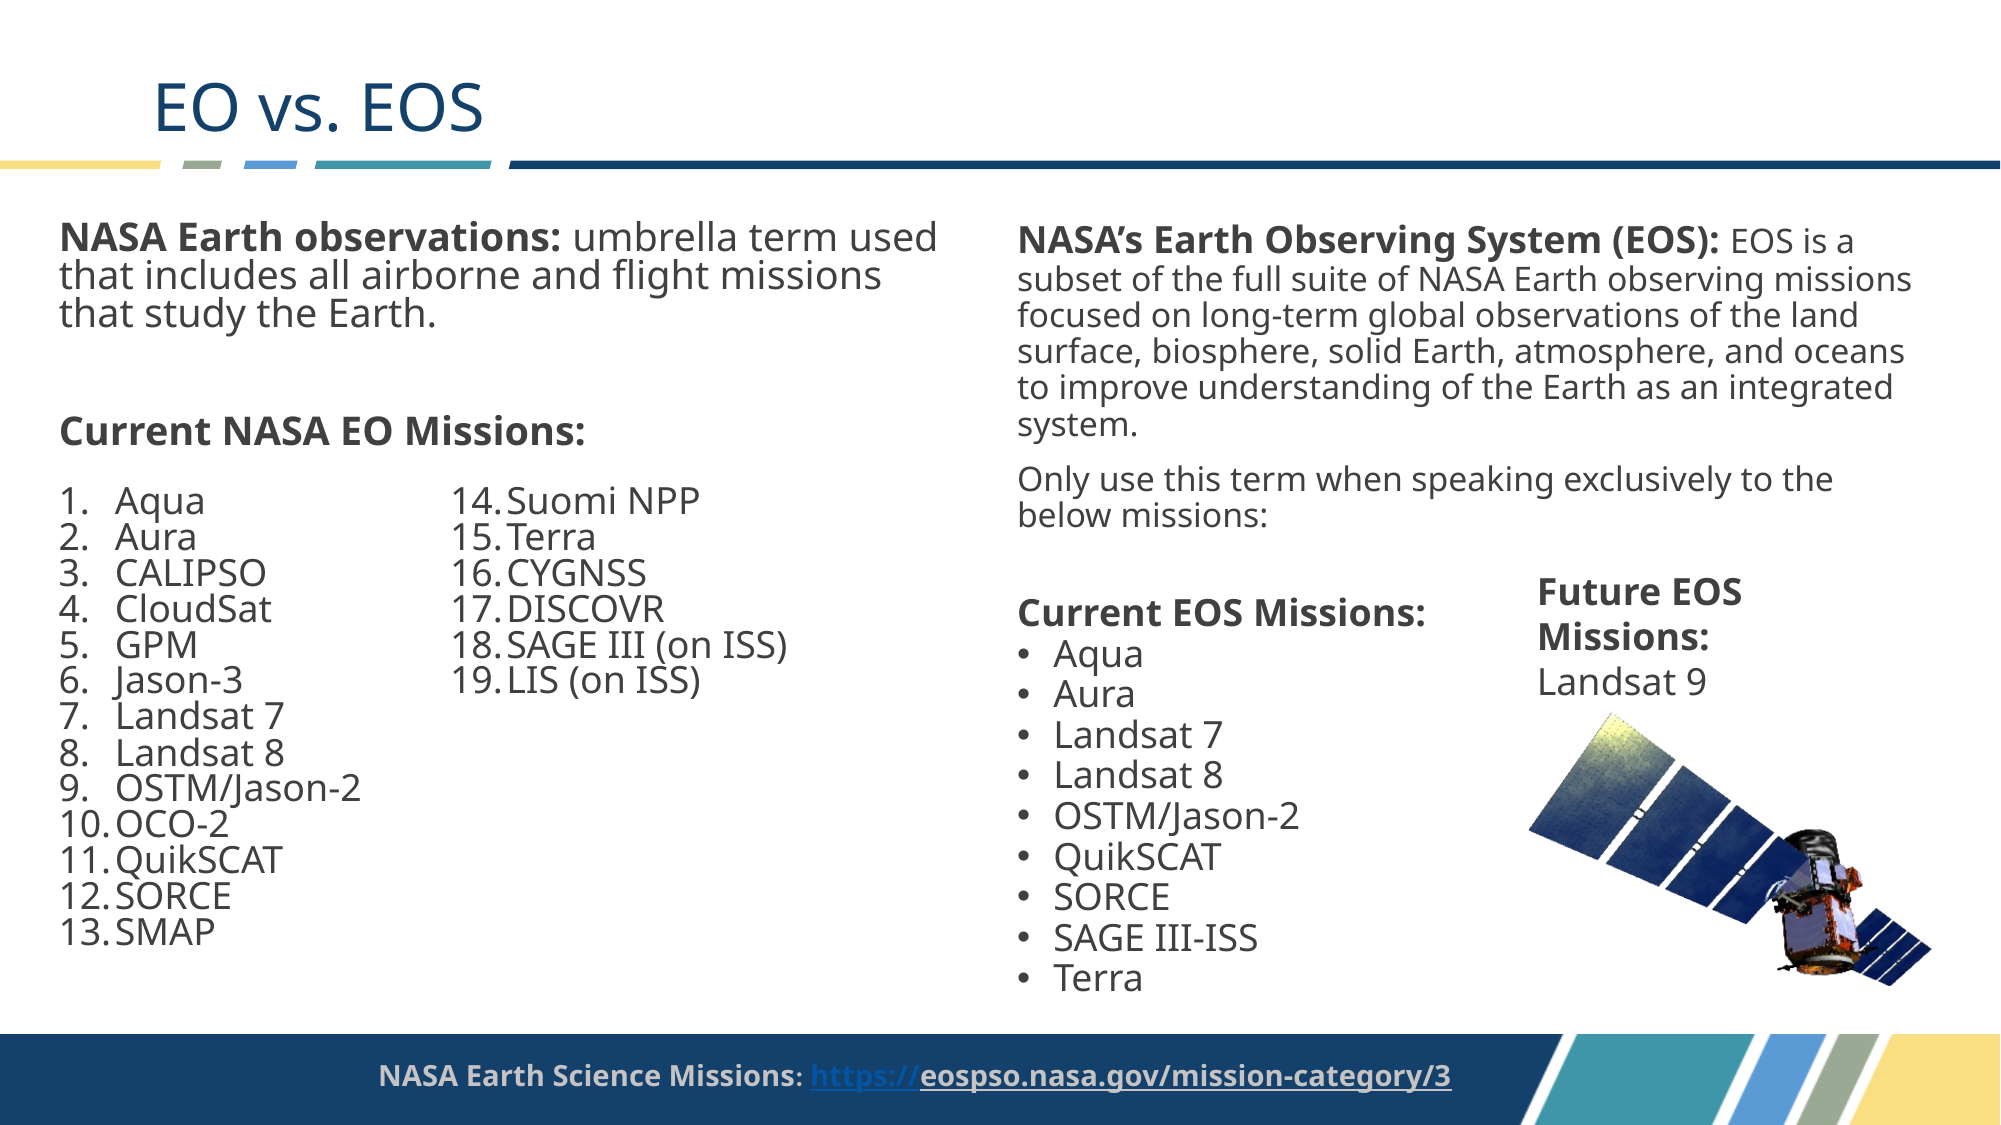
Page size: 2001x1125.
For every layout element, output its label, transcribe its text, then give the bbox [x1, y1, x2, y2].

text_box Future EOS Missions: Landsat 9 [1522, 560, 1924, 676]
picture [0, 1034, 2000, 1125]
title EO vs. EOS [137, 59, 1863, 161]
list NASA Earth observations: umbrella term used that includes all airborne and flight missions that study the Earth. Current NASA EO Missions: [43, 213, 965, 985]
text_box NASA Earth Science Missions: https://eospso.nasa.gov/mission-category/3 [241, 1050, 1604, 1100]
picture [1522, 676, 1939, 1014]
text_box Aqua Aura CALIPSO CloudSat GPM Jason-3 Landsat 7 Landsat 8 OSTM/Jason-2 OCO-2 QuikSCAT SORCE SMAP Suomi NPP Terra CYGNSS DISCOVR SAGE III (on ISS) LIS (on ISS) [43, 478, 857, 969]
text_box NASA’s Earth Observing System (EOS): EOS is a subset of the full suite of NASA Earth observing missions focused on long-term global observations of the land surface, biosphere, solid Earth, atmosphere, and oceans to improve understanding of the Earth as an integrated system. Only use this term when speaking exclusively to the below missions: Current EOS Missions: Aqua Aura Landsat 7 Landsat 8 OSTM/Jason-2 QuikSCAT SORCE SAGE III-ISS Terra [1001, 213, 1933, 1014]
